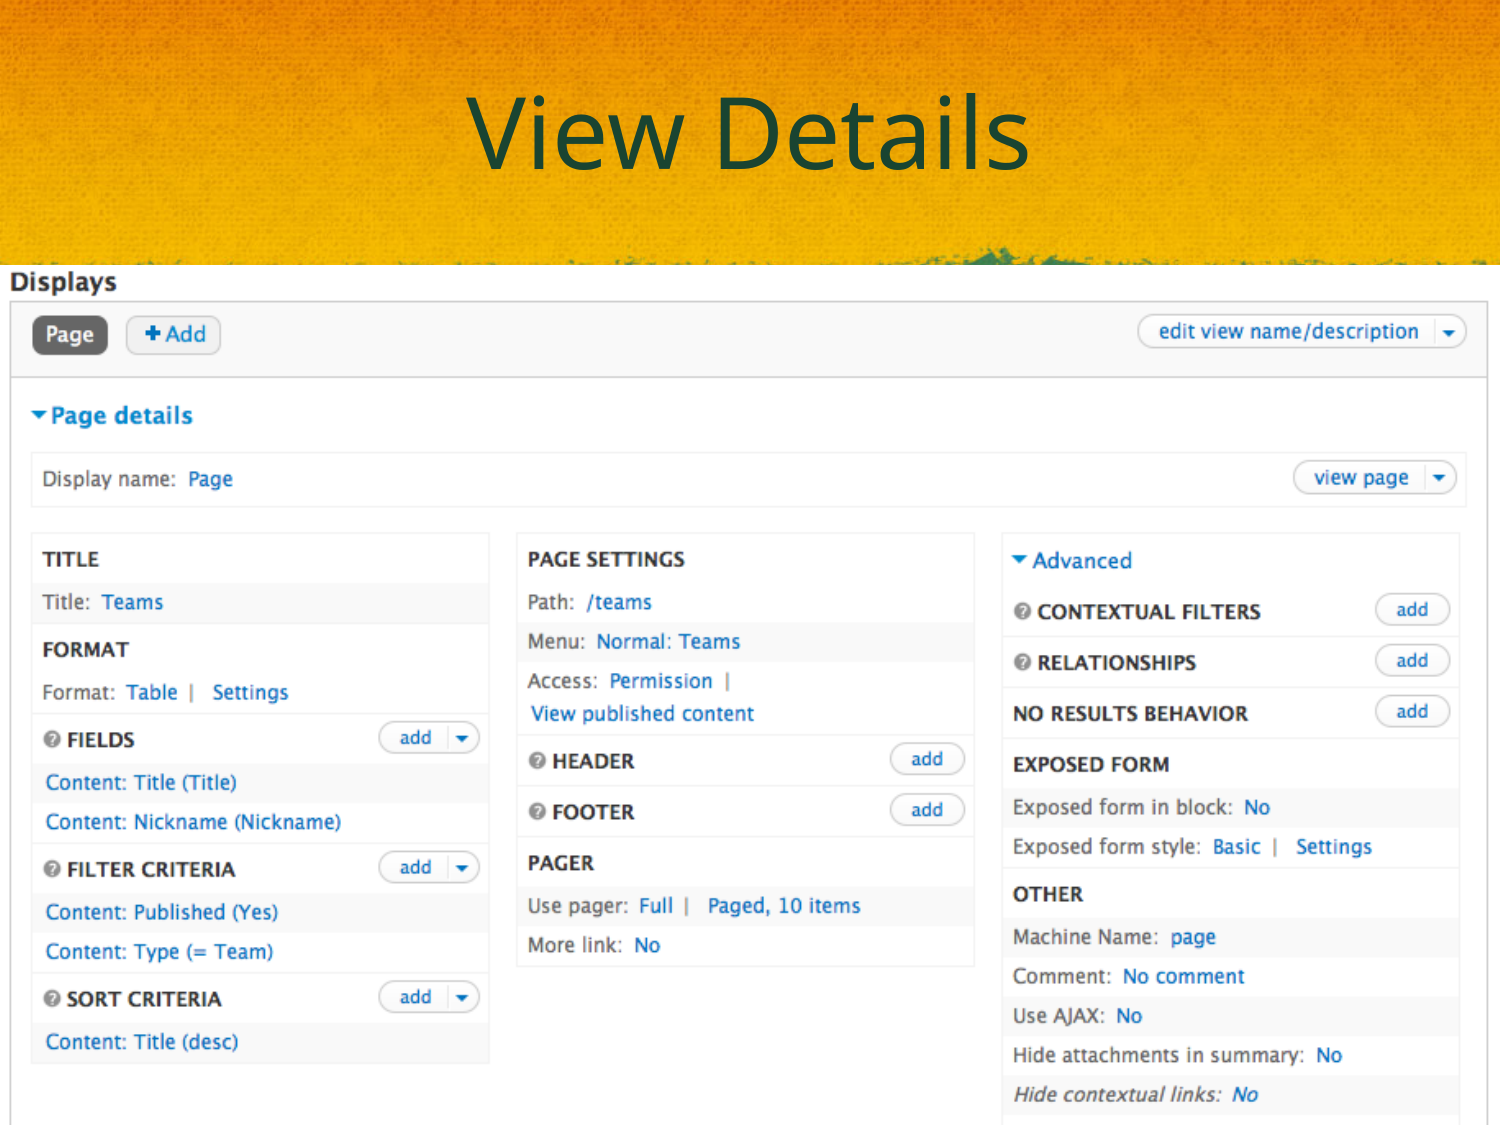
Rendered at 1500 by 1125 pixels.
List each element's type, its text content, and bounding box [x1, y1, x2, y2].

title View Details [125, 12, 1375, 246]
picture [0, 0, 1500, 1125]
